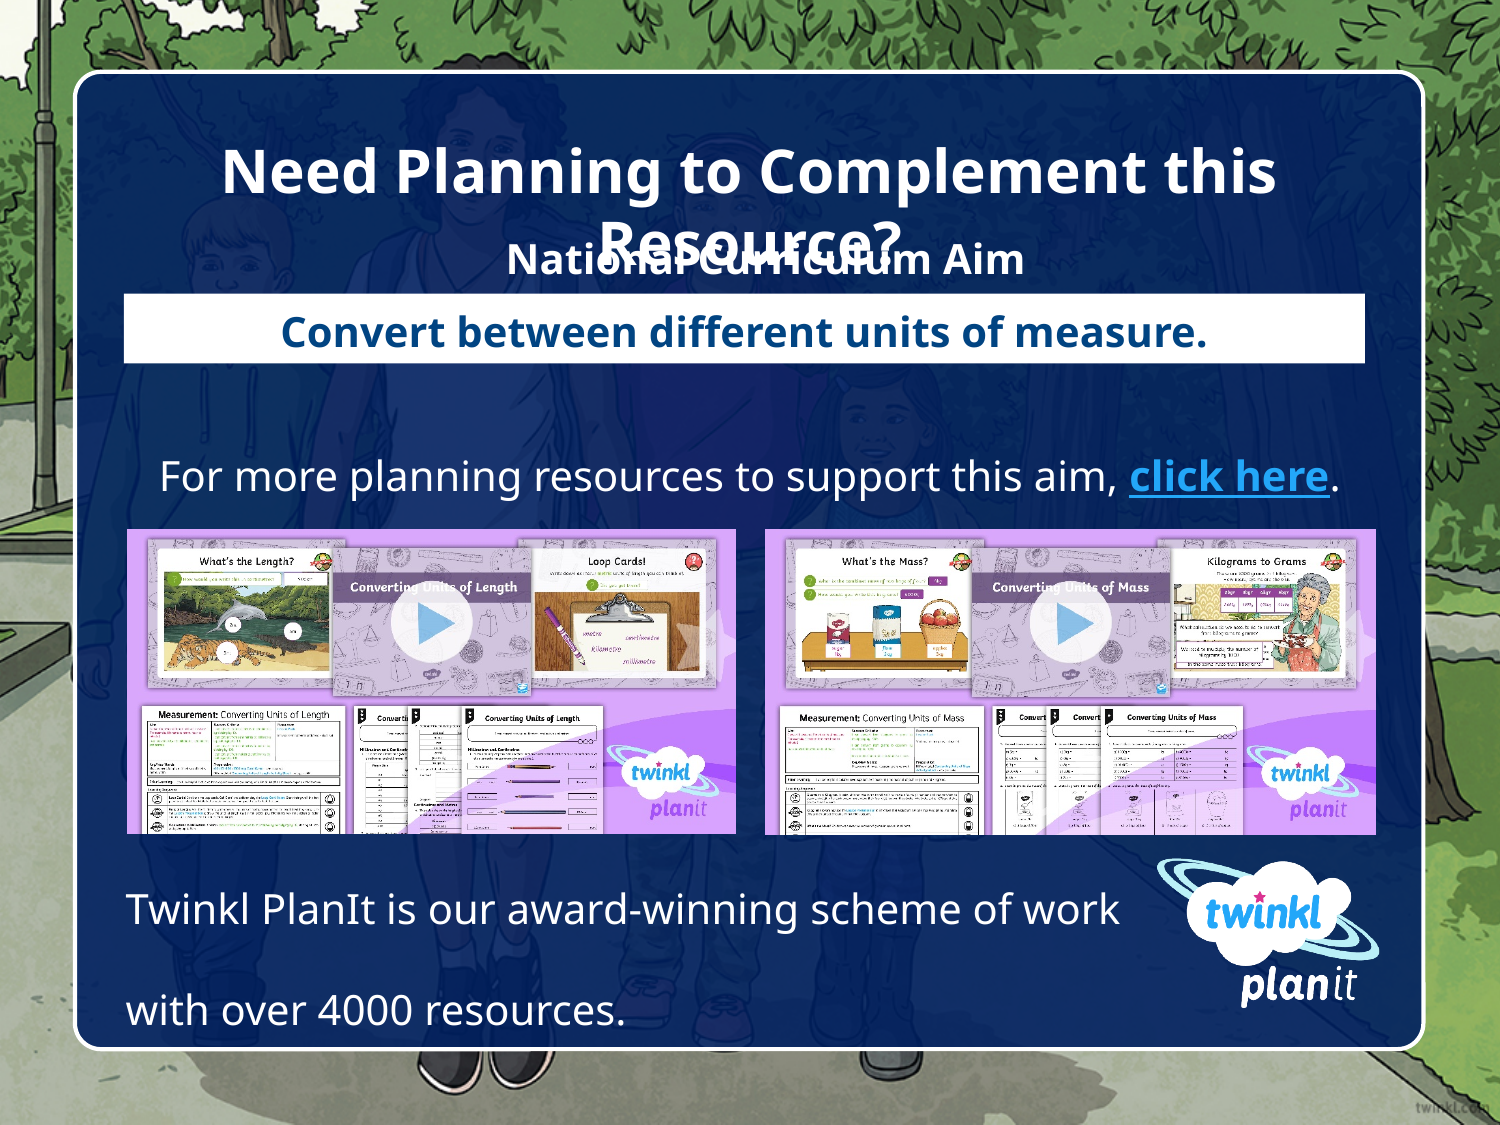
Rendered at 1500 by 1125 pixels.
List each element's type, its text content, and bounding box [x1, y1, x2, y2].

text_box For more planning resources to support this aim, click here. [123, 442, 1376, 515]
text_box [73, 70, 1425, 1051]
picture [0, 0, 1500, 1125]
text_box Need Planning to Complement this Resource? [97, 125, 1402, 286]
text_box Convert between different units of measure. [123, 293, 1365, 364]
text_box Twinkl PlanIt is our award-winning scheme of work with over 4000 resources. [125, 883, 1127, 1034]
text_box National Curriculum Aim [490, 225, 1041, 291]
